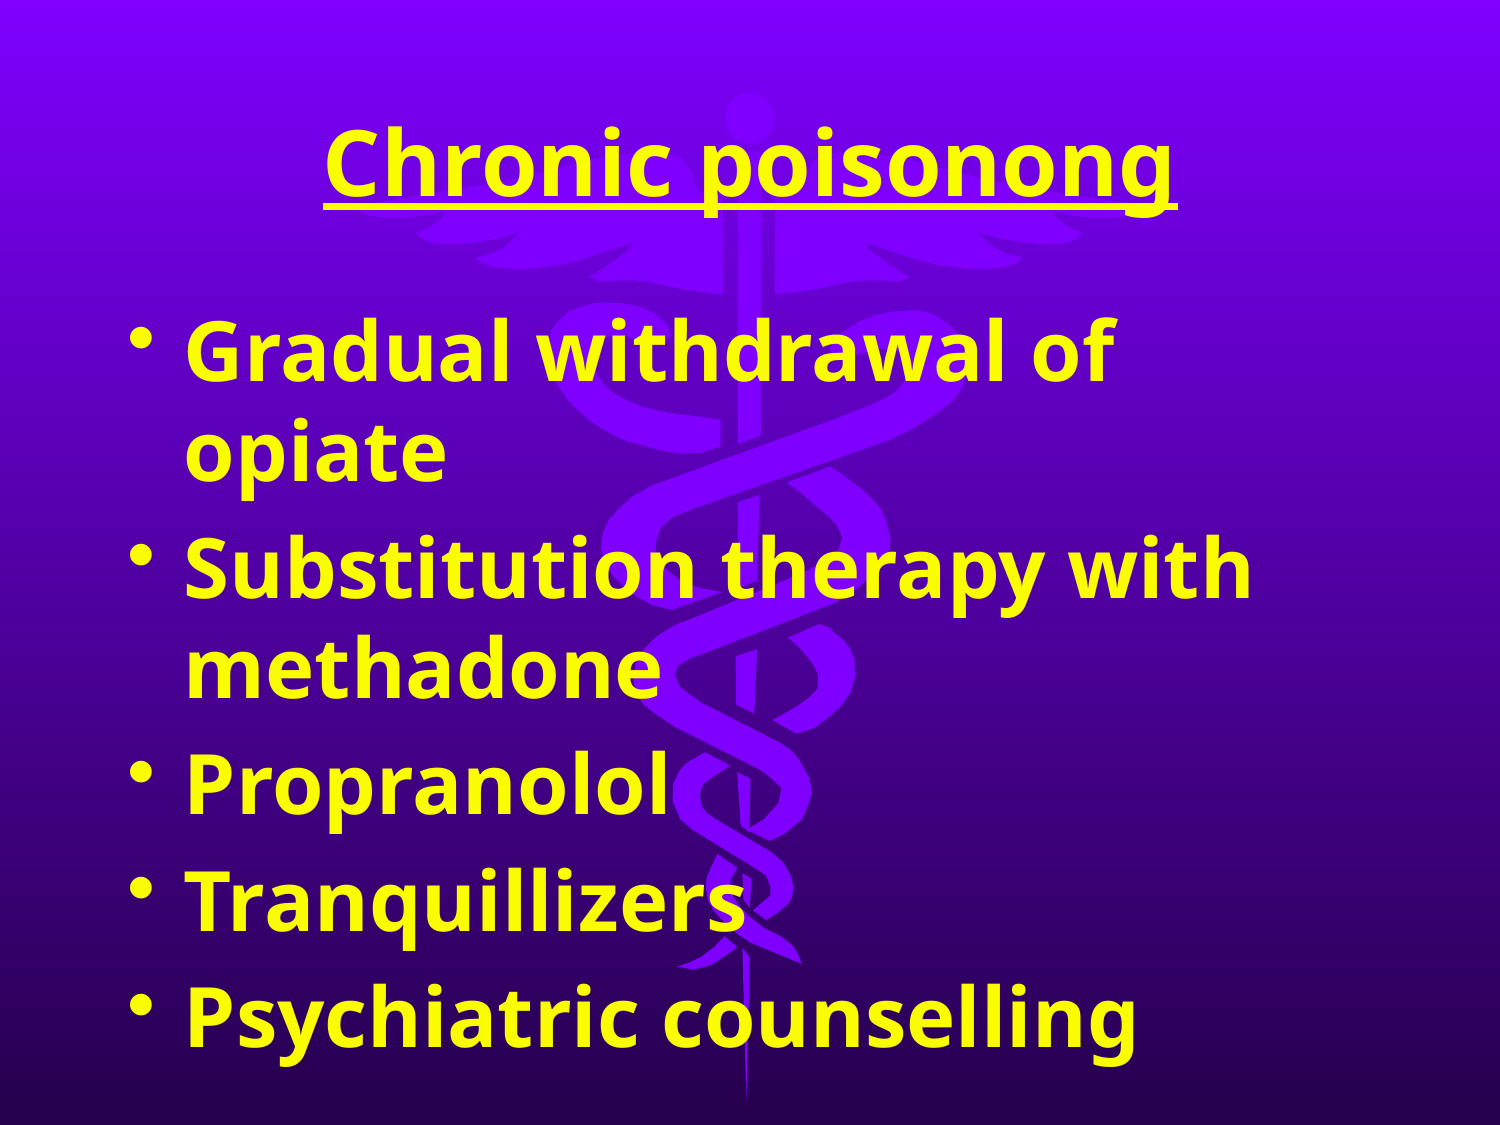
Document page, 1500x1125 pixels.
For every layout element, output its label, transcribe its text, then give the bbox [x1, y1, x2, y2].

list Gradual withdrawal of opiate Substitution therapy with methadone Propranolol Tranquillizers Psychiatric counselling [112, 290, 1388, 966]
title Chronic poisonong [112, 65, 1388, 254]
